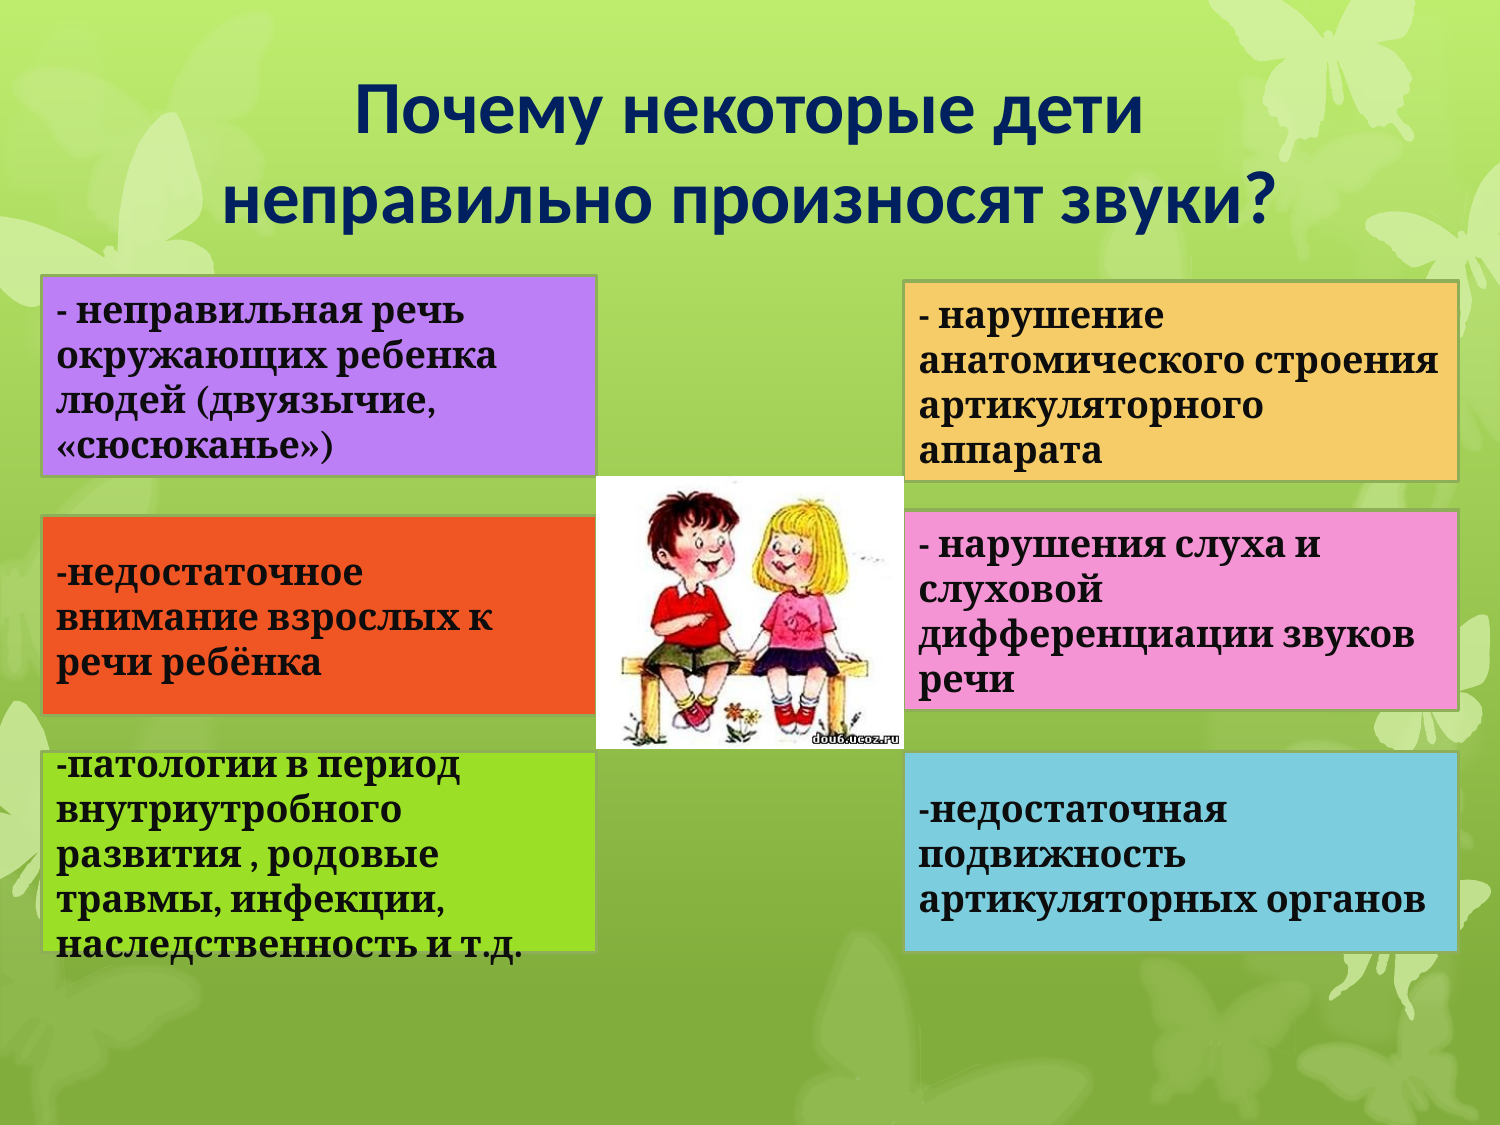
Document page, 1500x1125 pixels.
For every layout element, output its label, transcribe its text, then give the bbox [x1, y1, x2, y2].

text_box [598, 278, 1436, 339]
text_box -патологии в период внутриутробного развития , родовые травмы, инфекции, наследственность и т.д. [40, 750, 598, 954]
text_box - нарушение анатомического строения артикуляторного аппарата [902, 279, 1460, 483]
text_box -недостаточная подвижность артикуляторных органов [902, 750, 1460, 954]
text_box -недостаточное внимание взрослых к речи ребёнка [40, 514, 590, 717]
text_box - нарушения слуха и слуховой дифференциации звуков речи [909, 508, 1460, 712]
picture [595, 475, 905, 749]
text_box - неправильная речь окружающих ребенка людей (двуязычие, «сюсюканье») [40, 274, 598, 478]
title Почему некоторые дети неправильно произносят звуки? [165, 66, 1335, 232]
